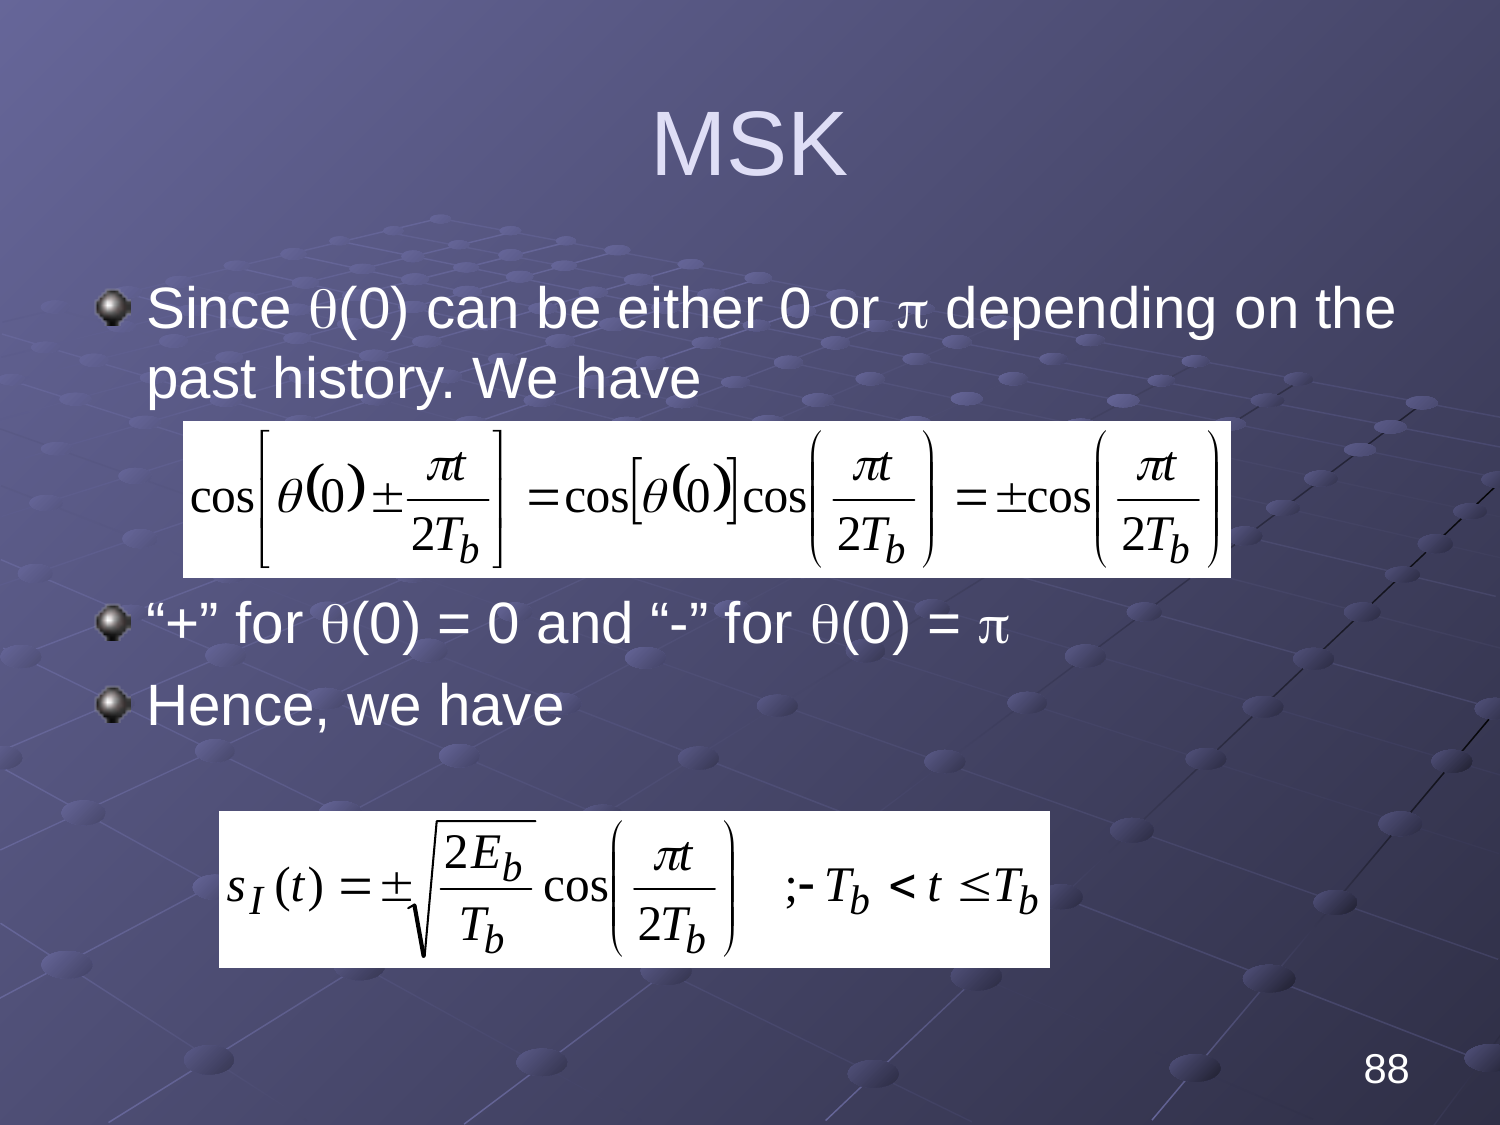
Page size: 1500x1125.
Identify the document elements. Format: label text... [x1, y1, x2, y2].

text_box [218, 810, 1050, 969]
picture [90, 599, 131, 641]
list Since (0) can be either 0 or  depending on the past history. We have “+” for (0) = 0 and “-” for (0) =  Hence, we have [75, 262, 1425, 522]
list Since (0) can be either 0 or  depending on the past history. We have “+” for (0) = 0 and “-” for (0) =  Hence, we have [75, 523, 1425, 1007]
title MSK [75, 45, 1425, 233]
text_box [182, 420, 1232, 579]
slide_number 88 [1074, 1024, 1425, 1100]
picture [90, 681, 131, 723]
picture [90, 284, 131, 326]
